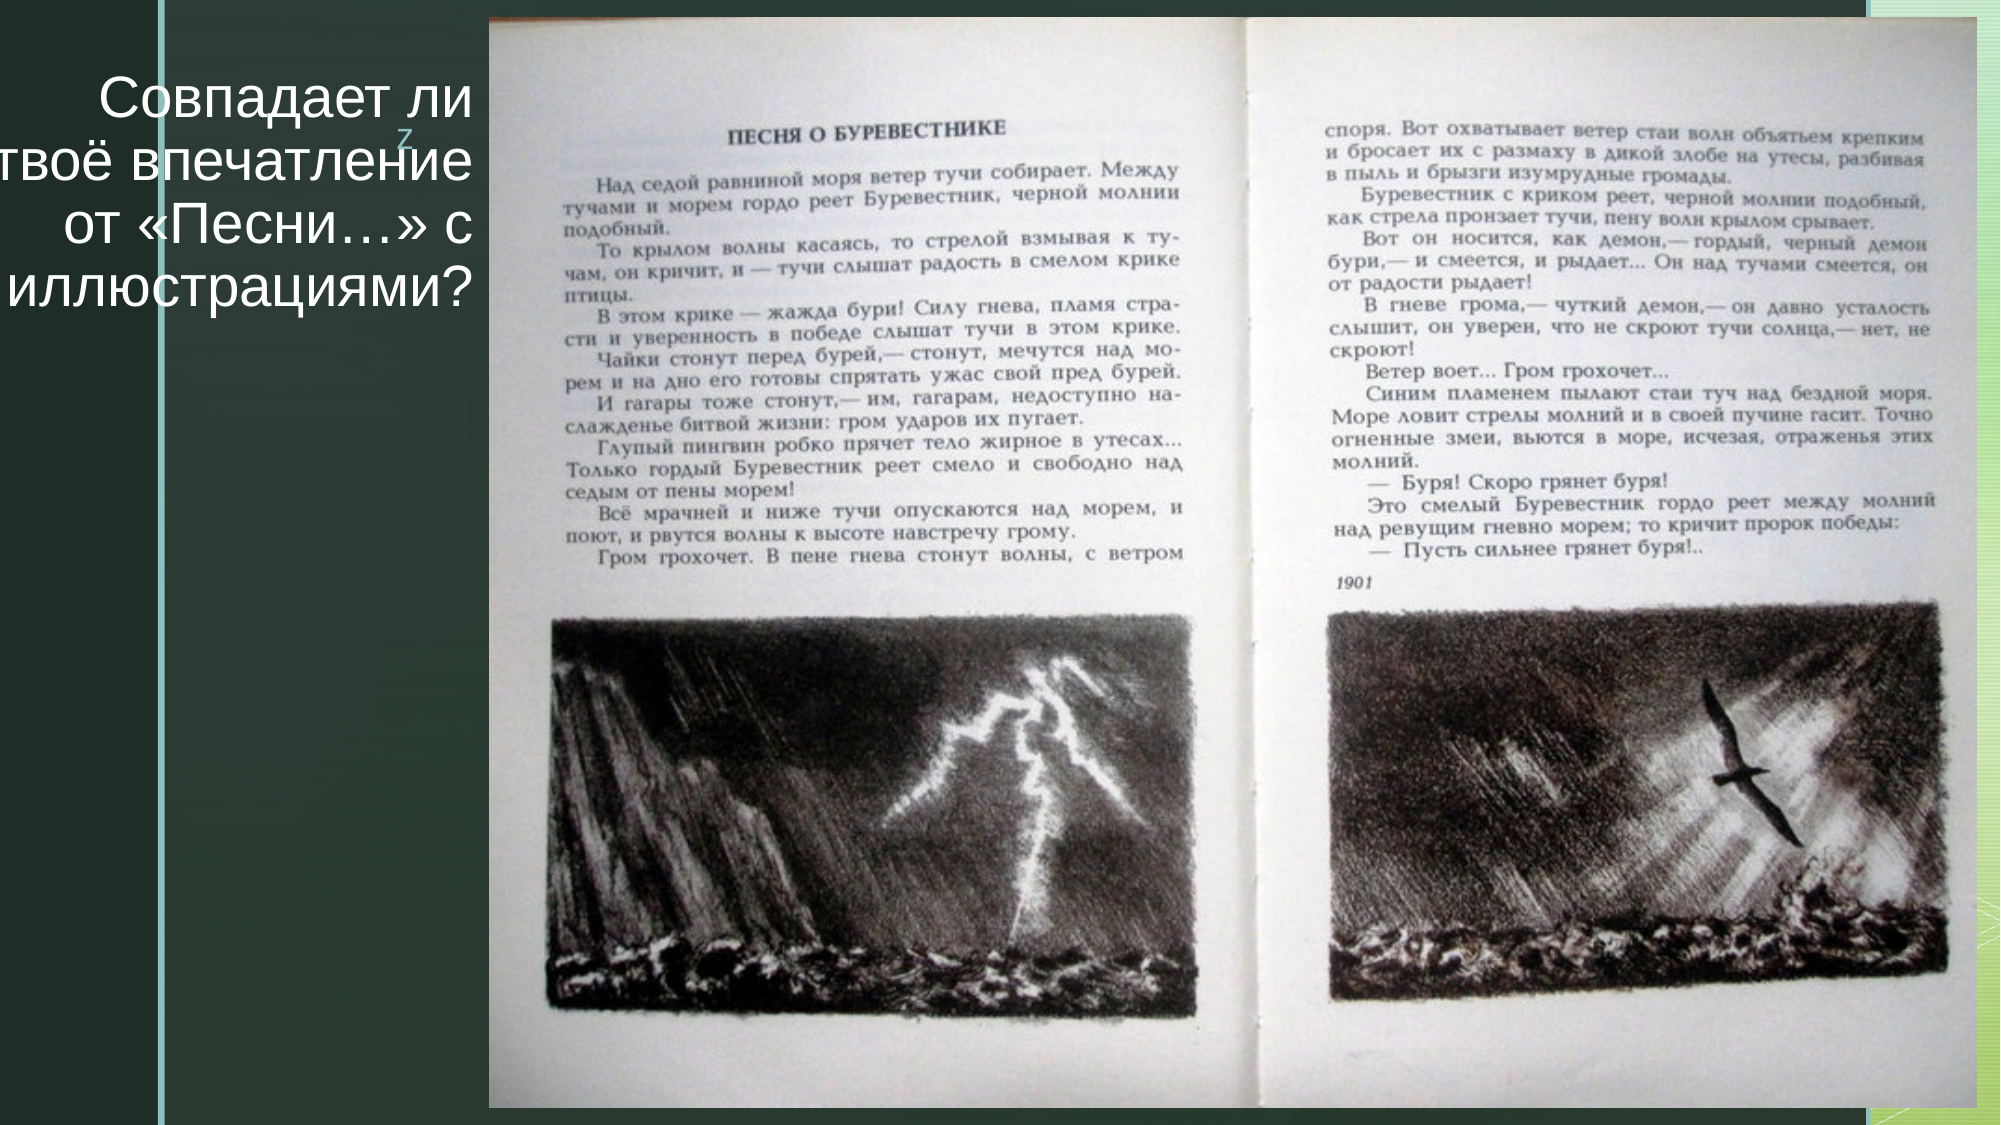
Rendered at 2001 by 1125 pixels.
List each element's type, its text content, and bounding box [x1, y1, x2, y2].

title Совпадает ли твоё впечатление от «Песни…» с иллюстрациями? [0, 59, 488, 278]
picture [488, 0, 2001, 1125]
